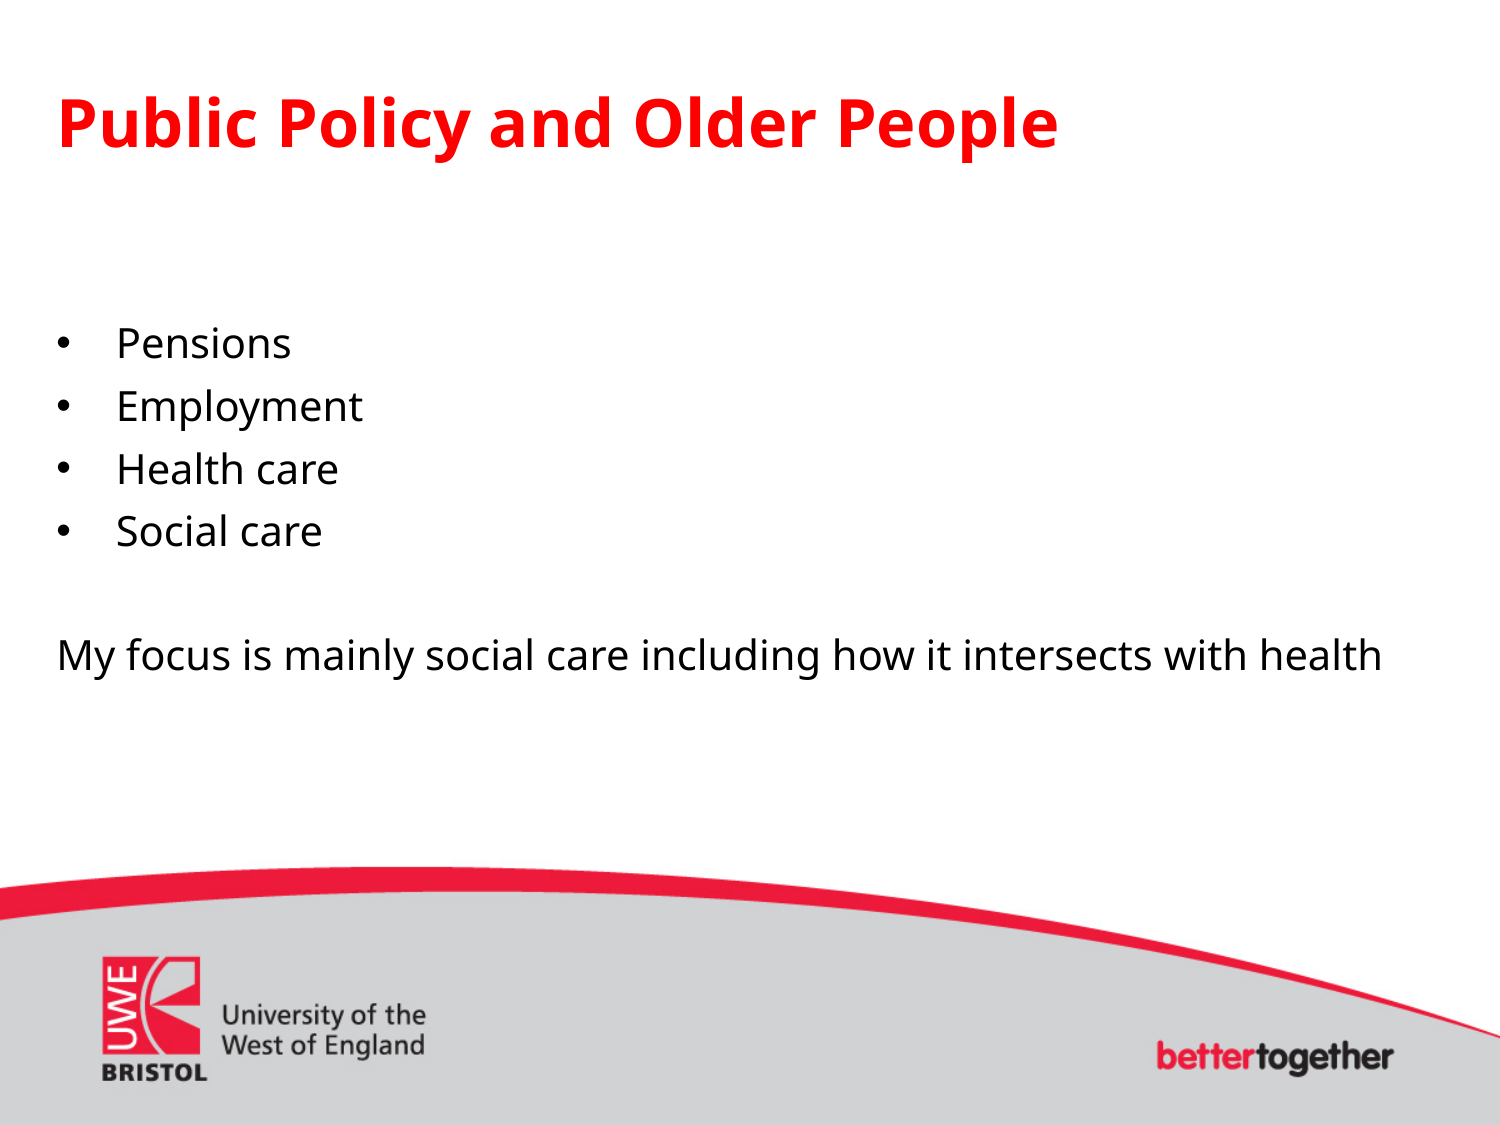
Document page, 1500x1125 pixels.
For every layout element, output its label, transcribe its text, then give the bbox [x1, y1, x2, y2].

text_box Pensions Employment Health care Social care [41, 309, 1425, 598]
text_box My focus is mainly social care including how it intersects with health [41, 621, 1427, 740]
text_box Public Policy and Older People [41, 45, 1425, 197]
picture [0, 0, 1500, 1125]
